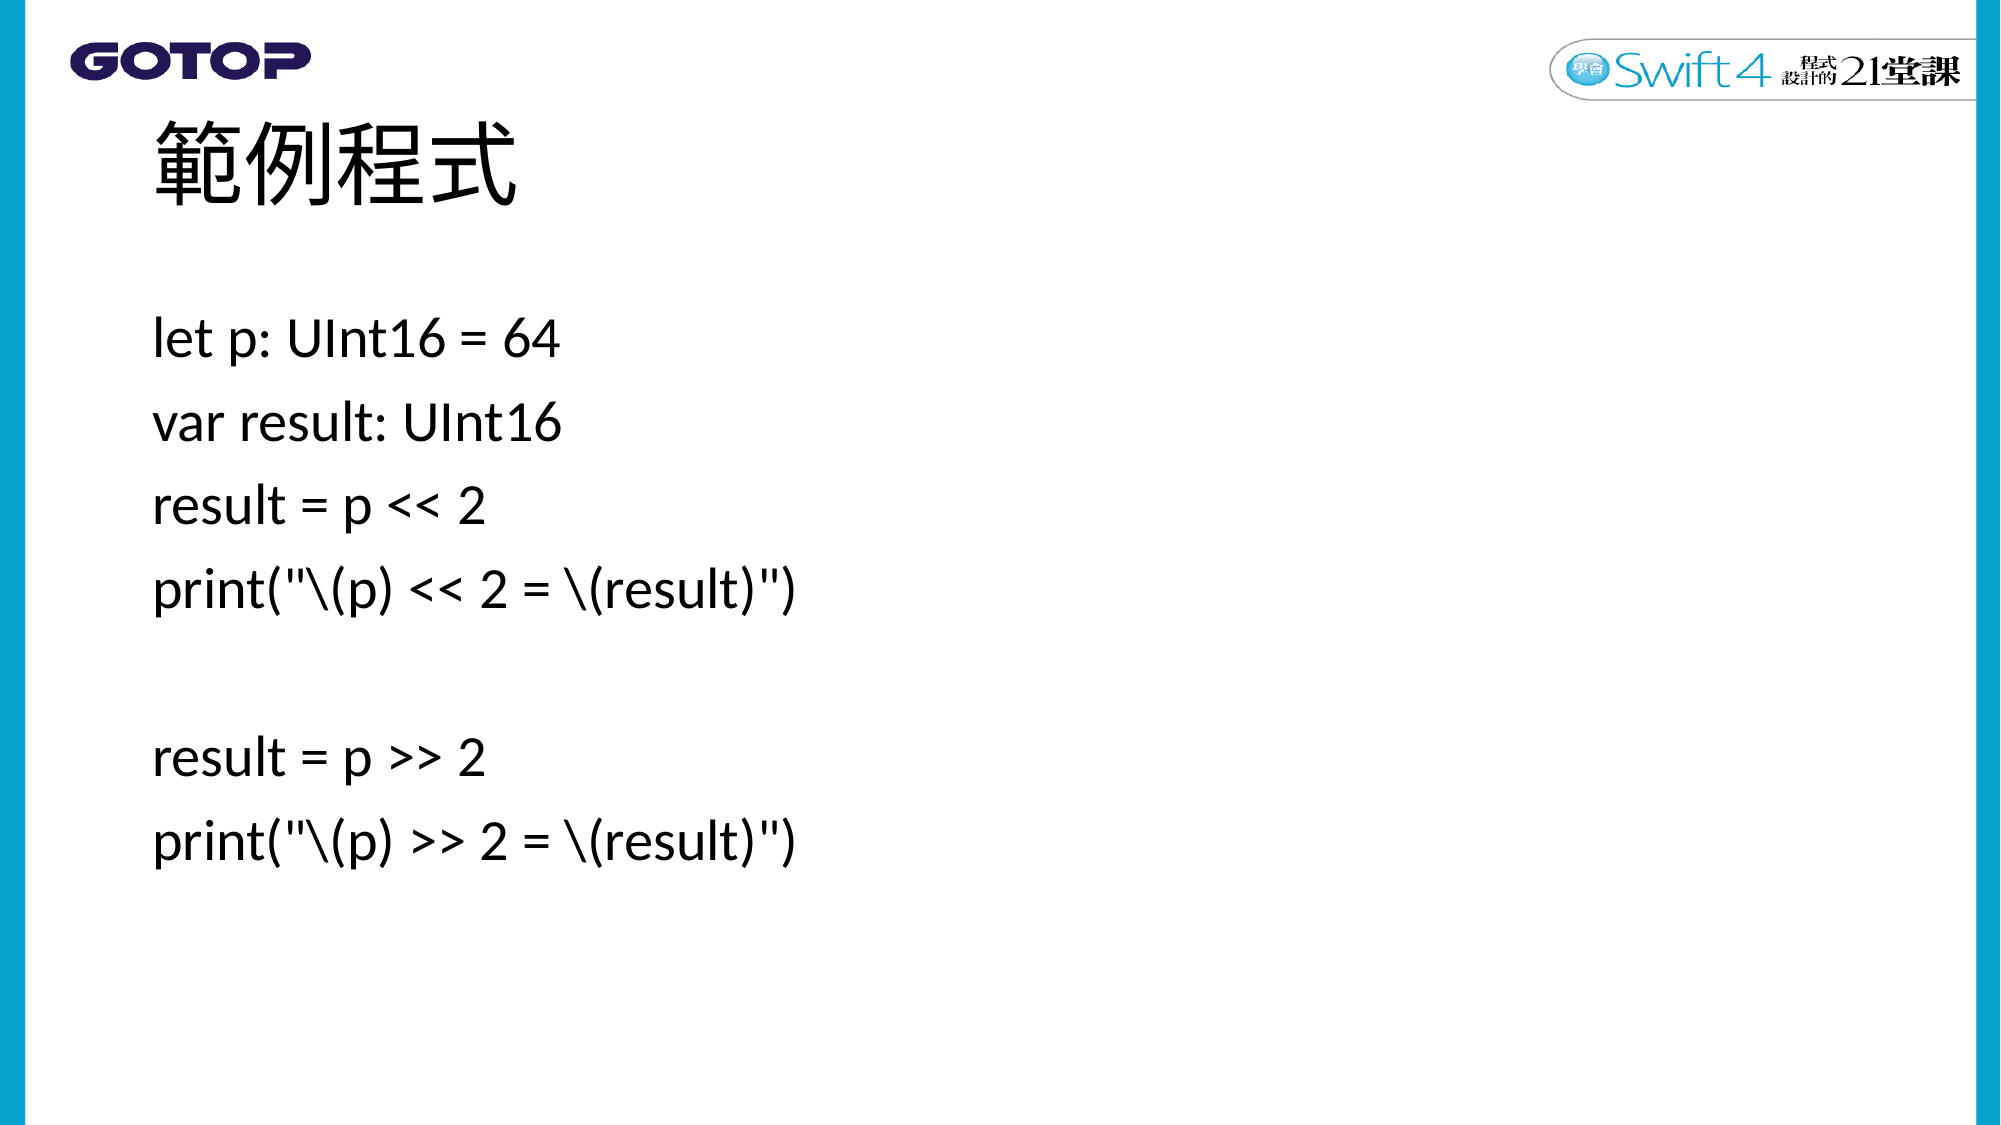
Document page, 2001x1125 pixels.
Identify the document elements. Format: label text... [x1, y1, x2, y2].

title 範例程式 [137, 59, 1863, 278]
picture [26, 0, 1976, 1125]
list let p: UInt16 = 64 var result: UInt16 result = p << 2 print("\(p) << 2 = \(result)") result = p >> 2 print("\(p) >> 2 = \(result)") [137, 299, 1863, 1014]
